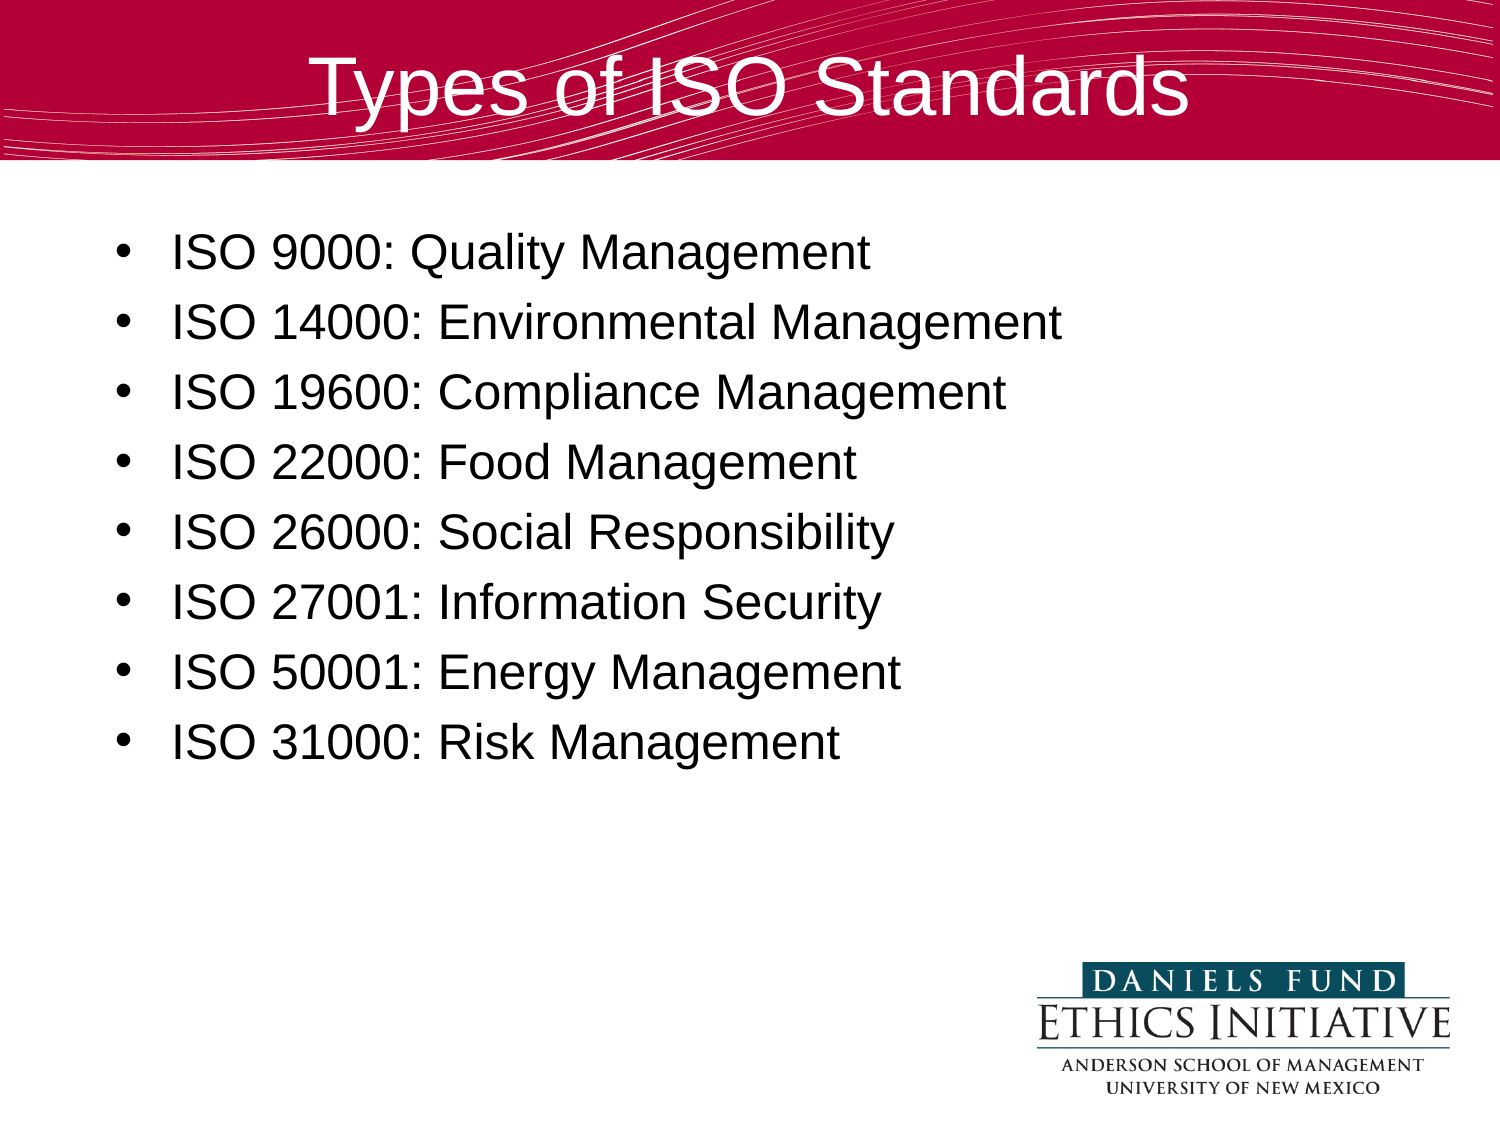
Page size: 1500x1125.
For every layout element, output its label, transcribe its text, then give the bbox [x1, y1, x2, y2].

text_box Types of ISO Standards [37, 24, 1463, 213]
text_box ISO 9000: Quality Management ISO 14000: Environmental Management ISO 19600: Compliance Management ISO 22000: Food Management ISO 26000: Social Responsibility ISO 27001: Information Security ISO 50001: Energy Management ISO 31000: Risk Management [99, 212, 1413, 1038]
picture [0, 0, 1500, 162]
picture [1037, 962, 1450, 1094]
